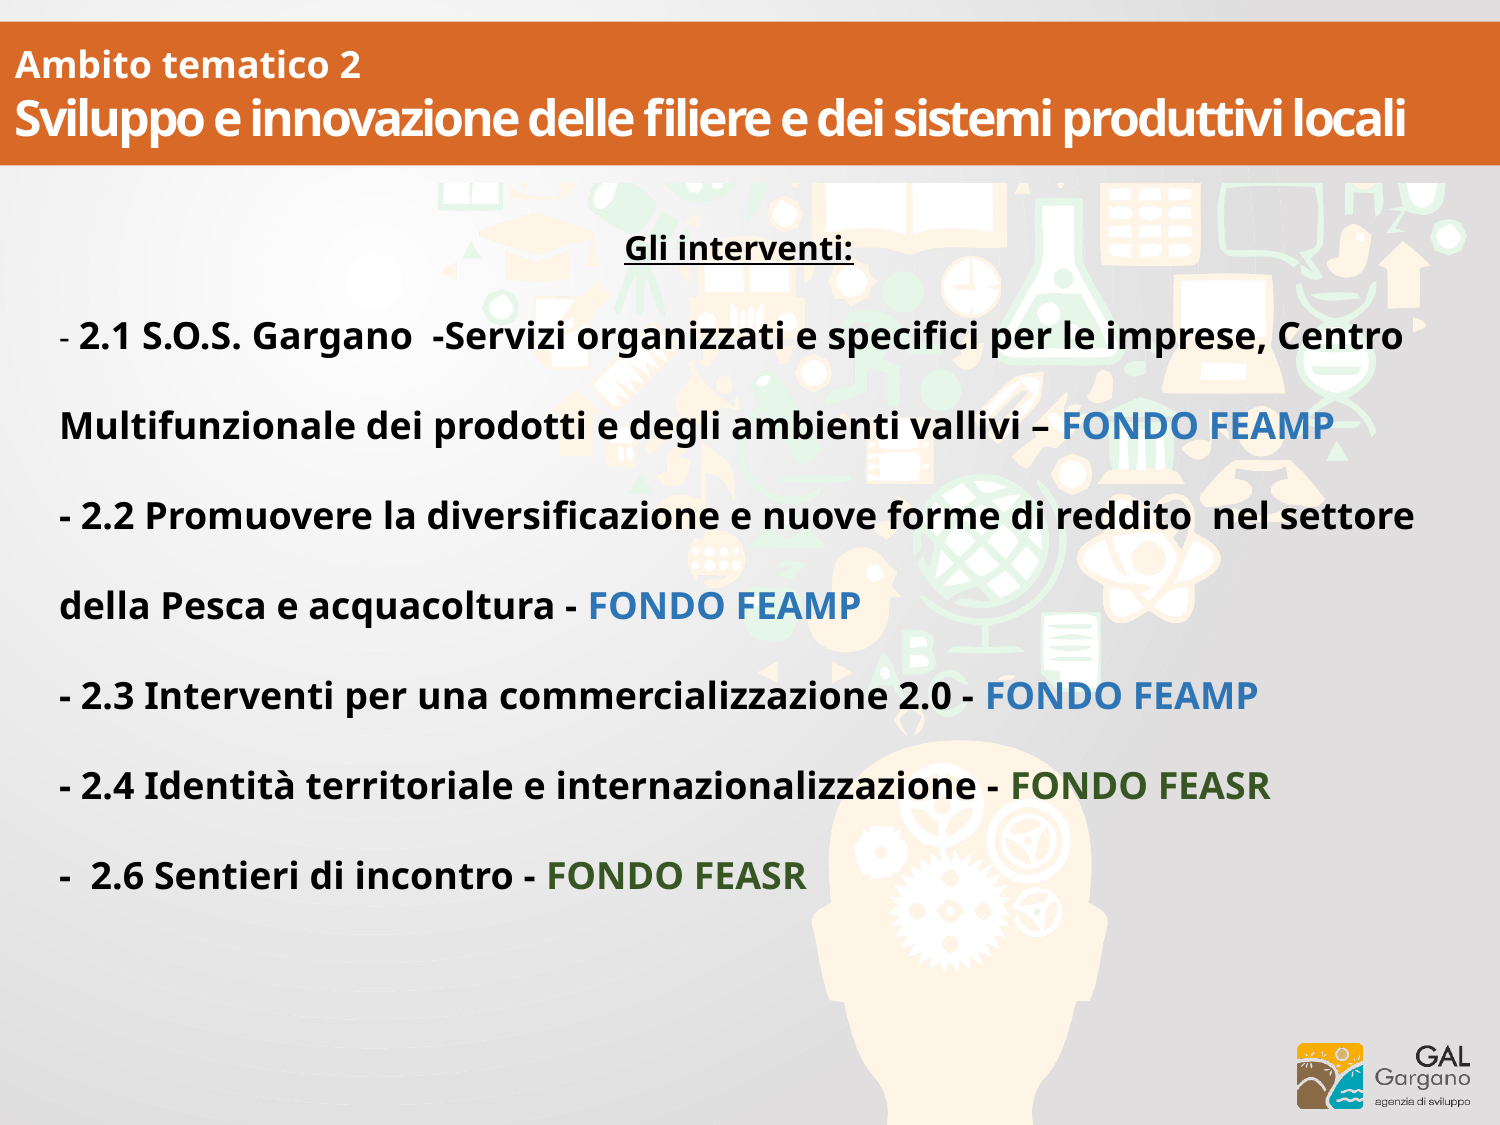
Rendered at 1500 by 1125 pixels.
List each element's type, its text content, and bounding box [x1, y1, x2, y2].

picture [416, 183, 1500, 1125]
text_box Ambito tematico 2 Sviluppo e innovazione delle filiere e dei sistemi produttivi locali [0, 21, 1500, 166]
text_box Gli interventi: - 2.1 S.O.S. Gargano -Servizi organizzati e specifici per le imprese, Centro Multifunzionale dei prodotti e degli ambienti vallivi – FONDO FEAMP - 2.2 Promuovere la diversificazione e nuove forme di reddito nel settore della Pesca e acquacoltura - FONDO FEAMP - 2.3 Interventi per una commercializzazione 2.0 - FONDO FEAMP - 2.4 Identità territoriale e internazionalizzazione - FONDO FEASR - 2.6 Sentieri di incontro - FONDO FEASR [44, 199, 416, 972]
